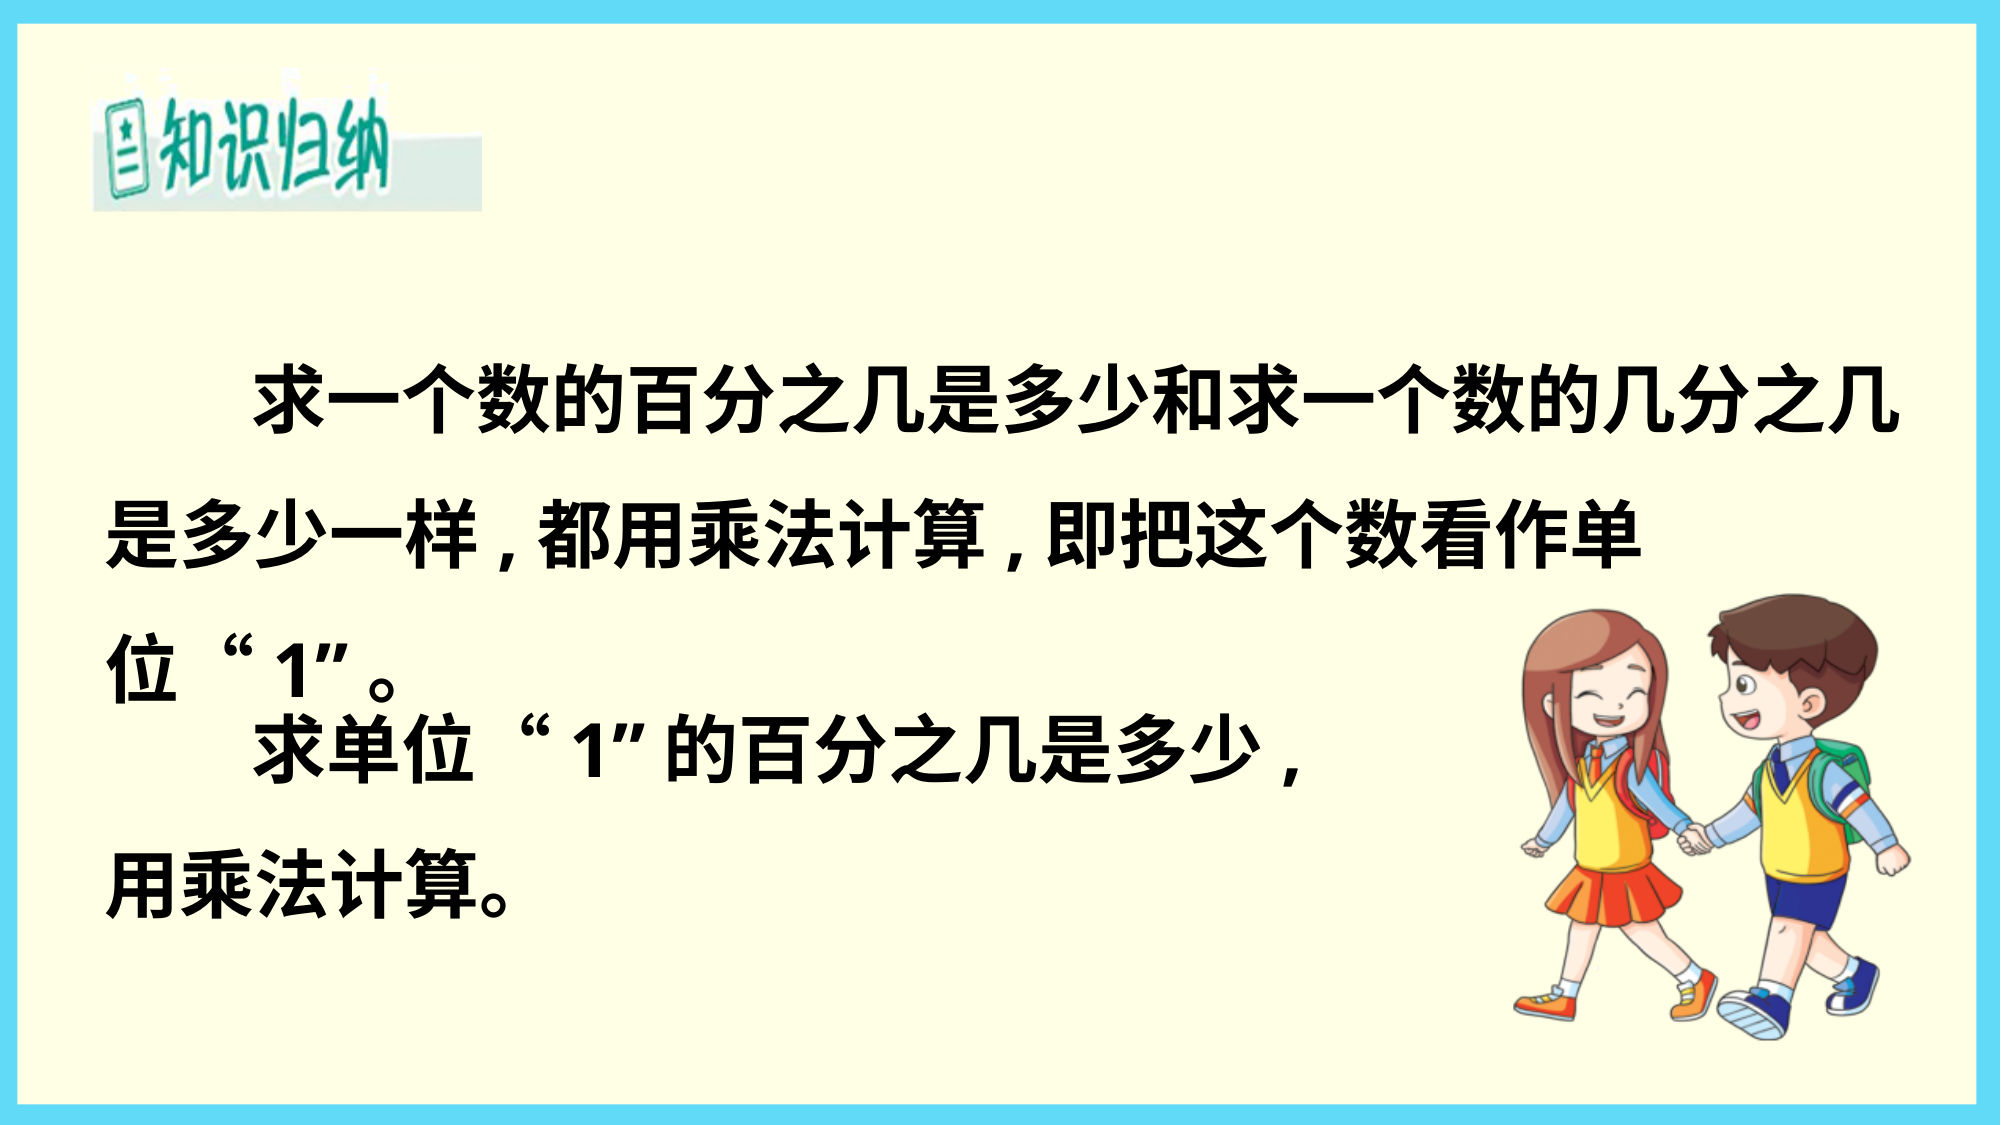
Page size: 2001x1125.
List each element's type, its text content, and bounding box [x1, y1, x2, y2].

text_box [18, 0, 1975, 25]
text_box 求一个数的百分之几是多少和求一个数的几分之几是多少一样,都用乘法计算,即把这个数看作单位“1”。 [89, 299, 1977, 720]
text_box [0, 1103, 2000, 1125]
picture [1468, 567, 1924, 1073]
text_box [0, 0, 18, 1103]
picture [47, 63, 482, 215]
text_box 求单位“1”的百分之几是多少,用乘法计算。 [89, 650, 1335, 936]
text_box [1975, 0, 2000, 1103]
